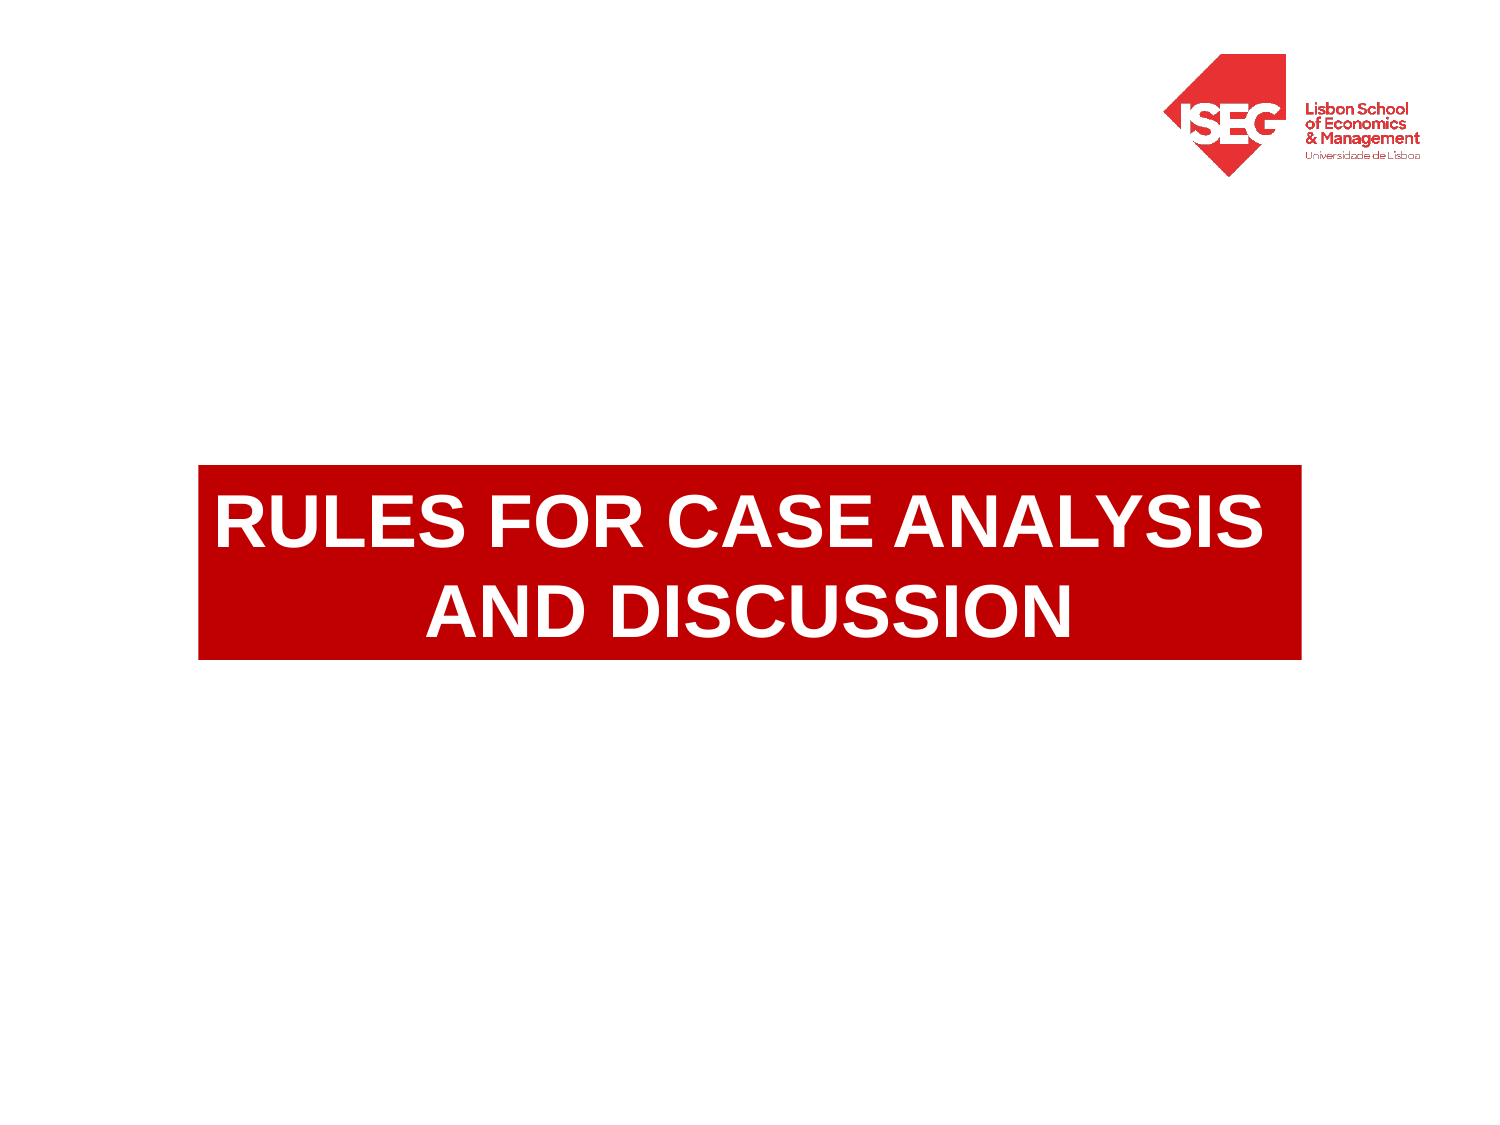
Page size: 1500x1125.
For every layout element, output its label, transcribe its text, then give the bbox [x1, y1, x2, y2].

text_box Rules for Case Analysis and Discussion [198, 465, 1302, 660]
picture [1163, 54, 1421, 178]
